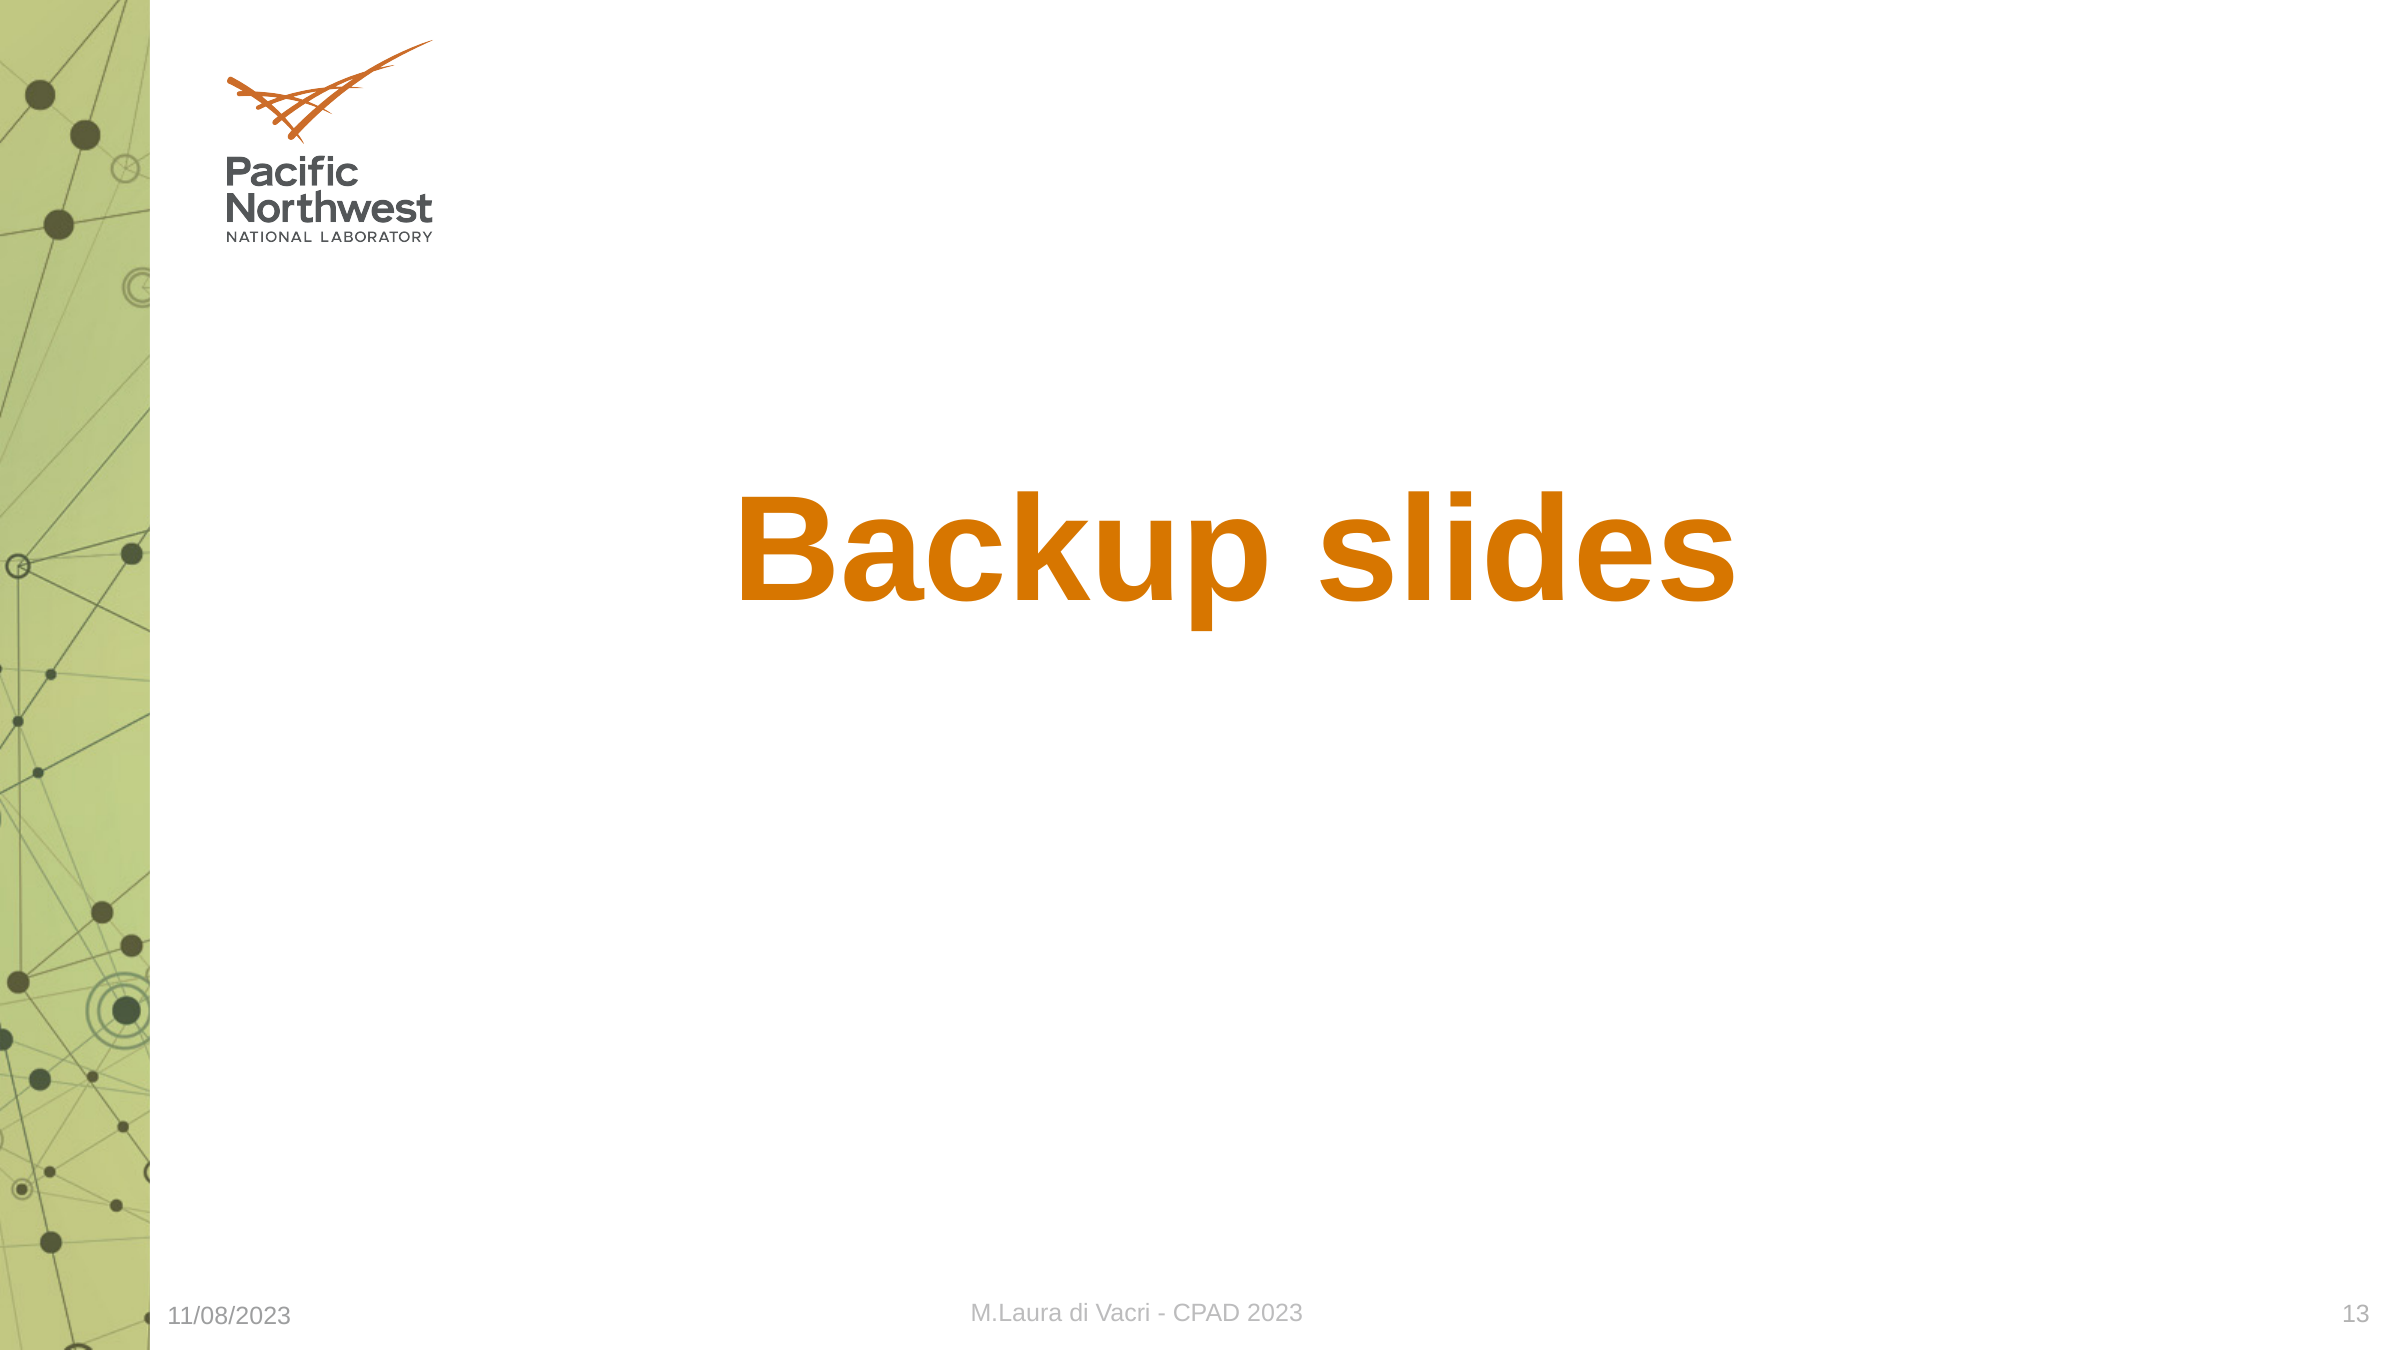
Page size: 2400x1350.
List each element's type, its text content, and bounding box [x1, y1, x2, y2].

picture [225, 38, 435, 244]
slide_number 13 [2295, 1275, 2370, 1350]
picture [0, 0, 149, 1350]
text_box Backup slides [553, 443, 1920, 638]
footer M.Laura di Vacri - CPAD 2023 [152, 1275, 2123, 1347]
